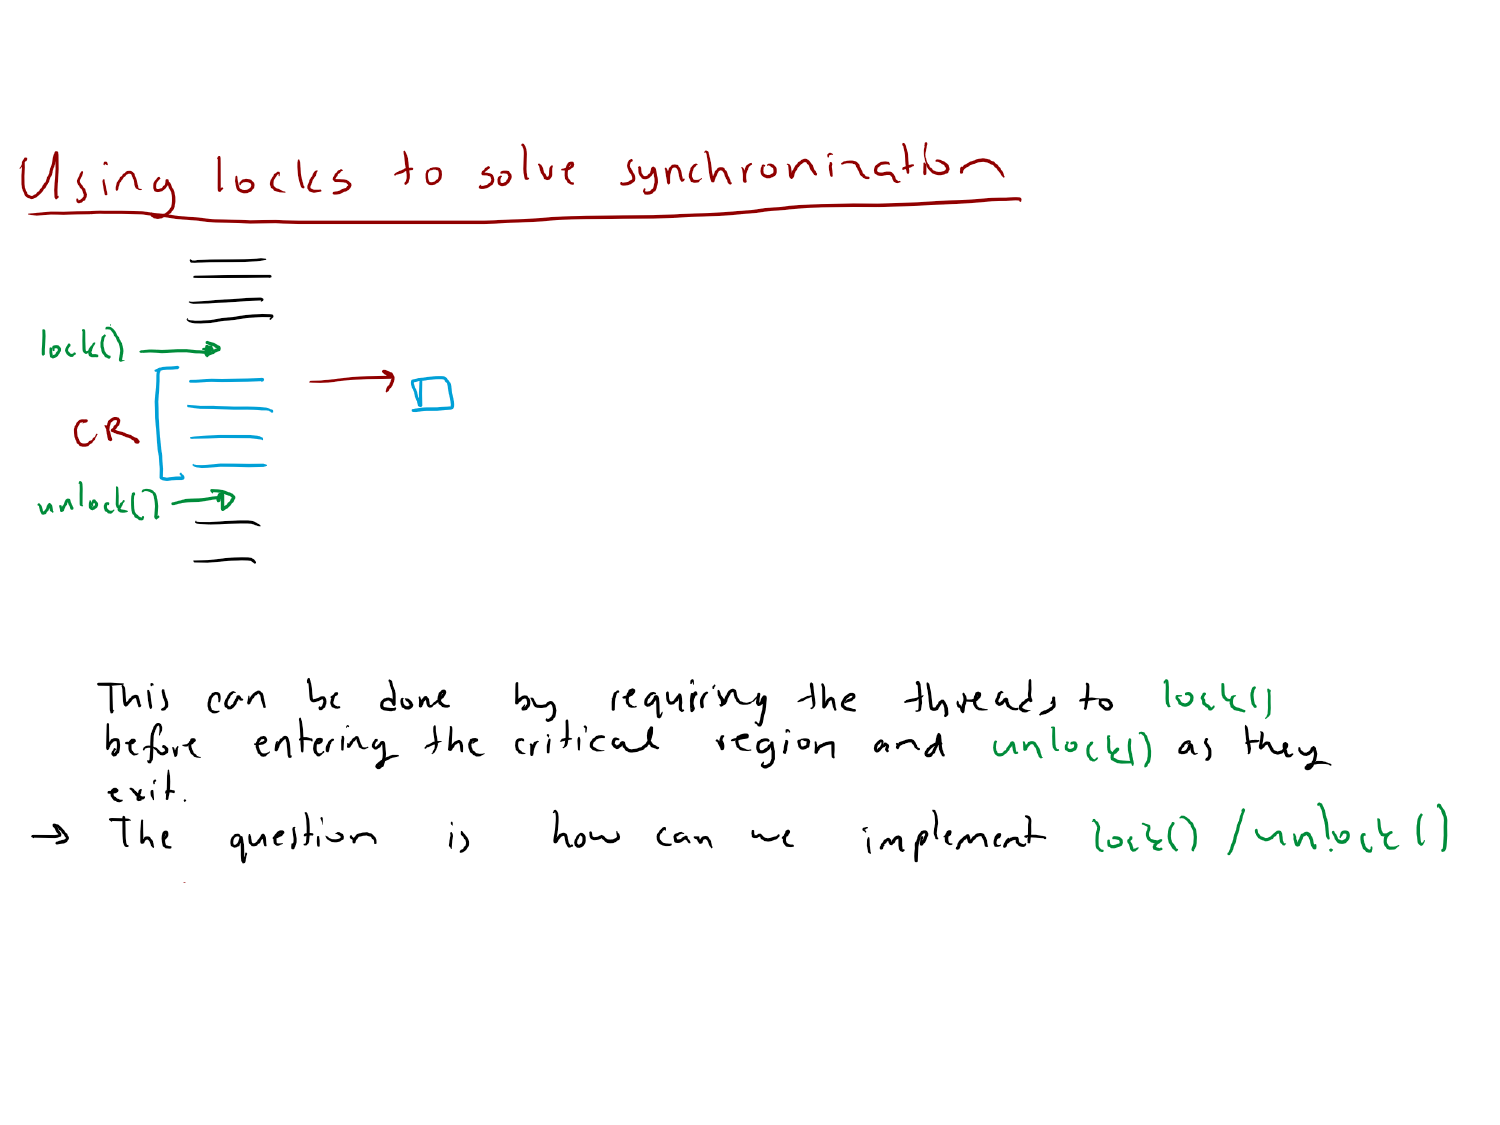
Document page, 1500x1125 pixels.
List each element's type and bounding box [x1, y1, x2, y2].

picture [0, 117, 1488, 883]
